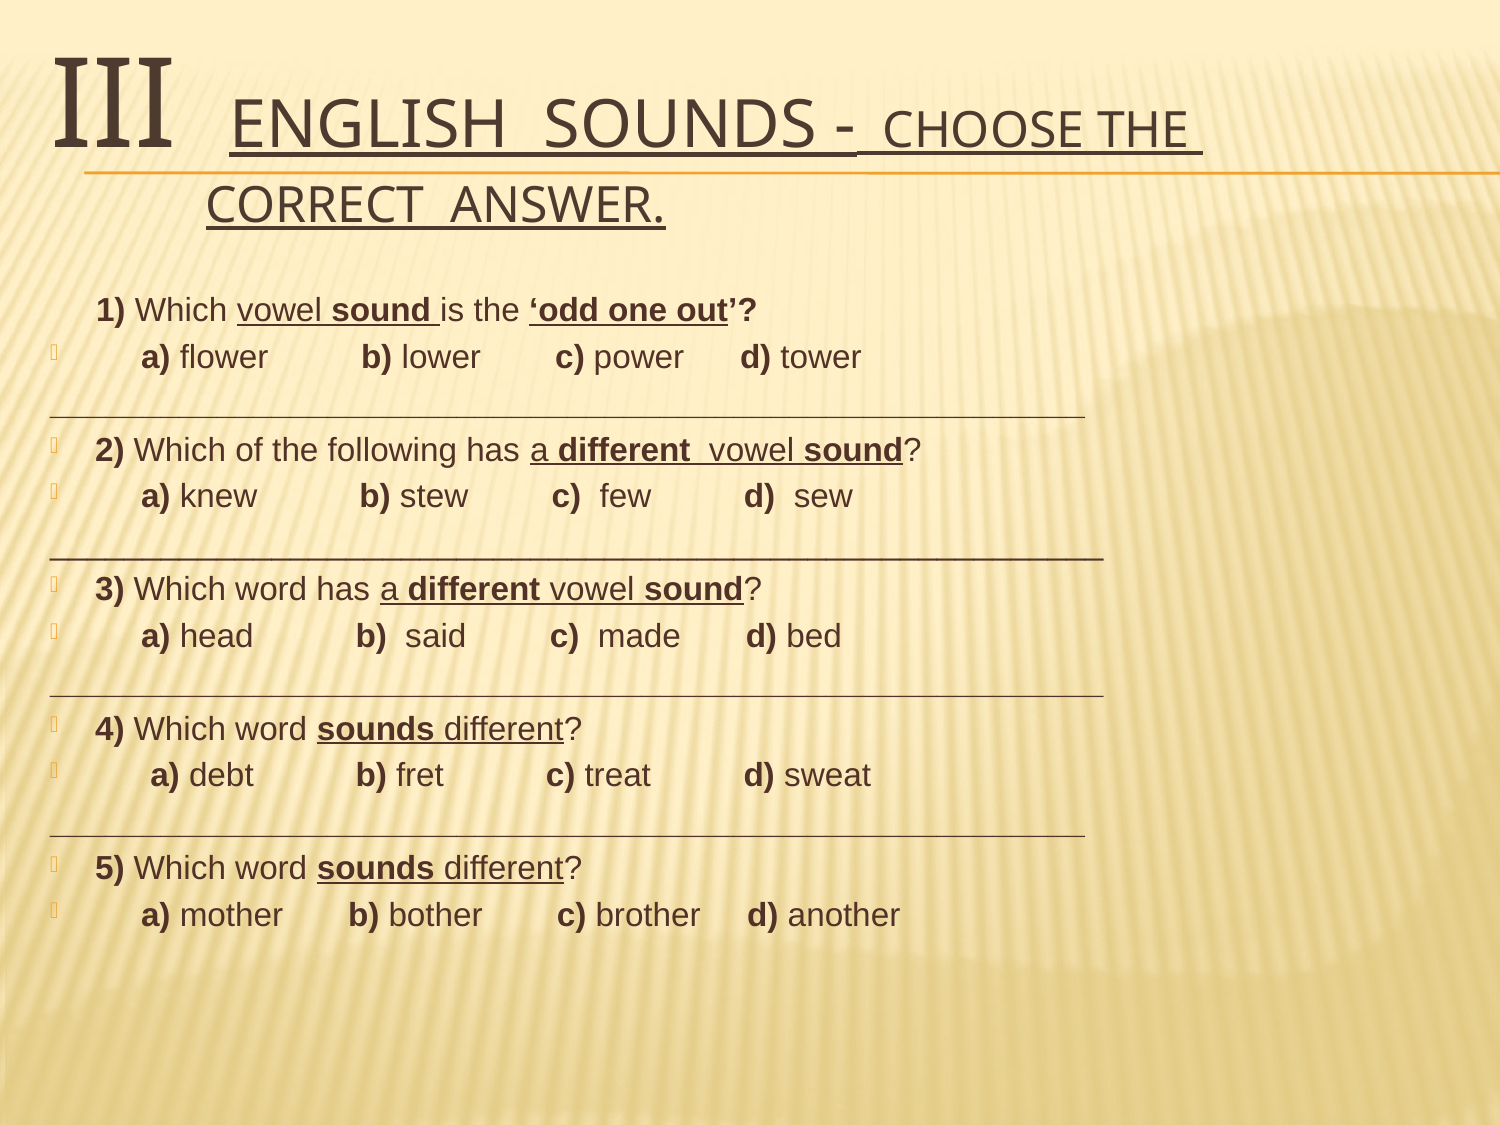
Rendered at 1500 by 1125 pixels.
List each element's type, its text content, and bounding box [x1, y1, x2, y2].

list 1) Which vowel sound is the ‘odd one out’? a) flower b) lower c) power d) tower ________________________________________________________ 2) Which of the following has a different vowel sound? a) knew b) stew c) few d) sew _________________________________________________________ 3) Which word has a different vowel sound? a) head b) said c) made d) bed _________________________________________________________ 4) Which word sounds different? a) debt b) fret c) treat d) sweat ________________________________________________________ 5) Which word sounds different? a) mother b) bother c) brother d) another [35, 234, 1475, 1102]
title III english sounds - choose the correct answer. [35, 23, 1425, 232]
